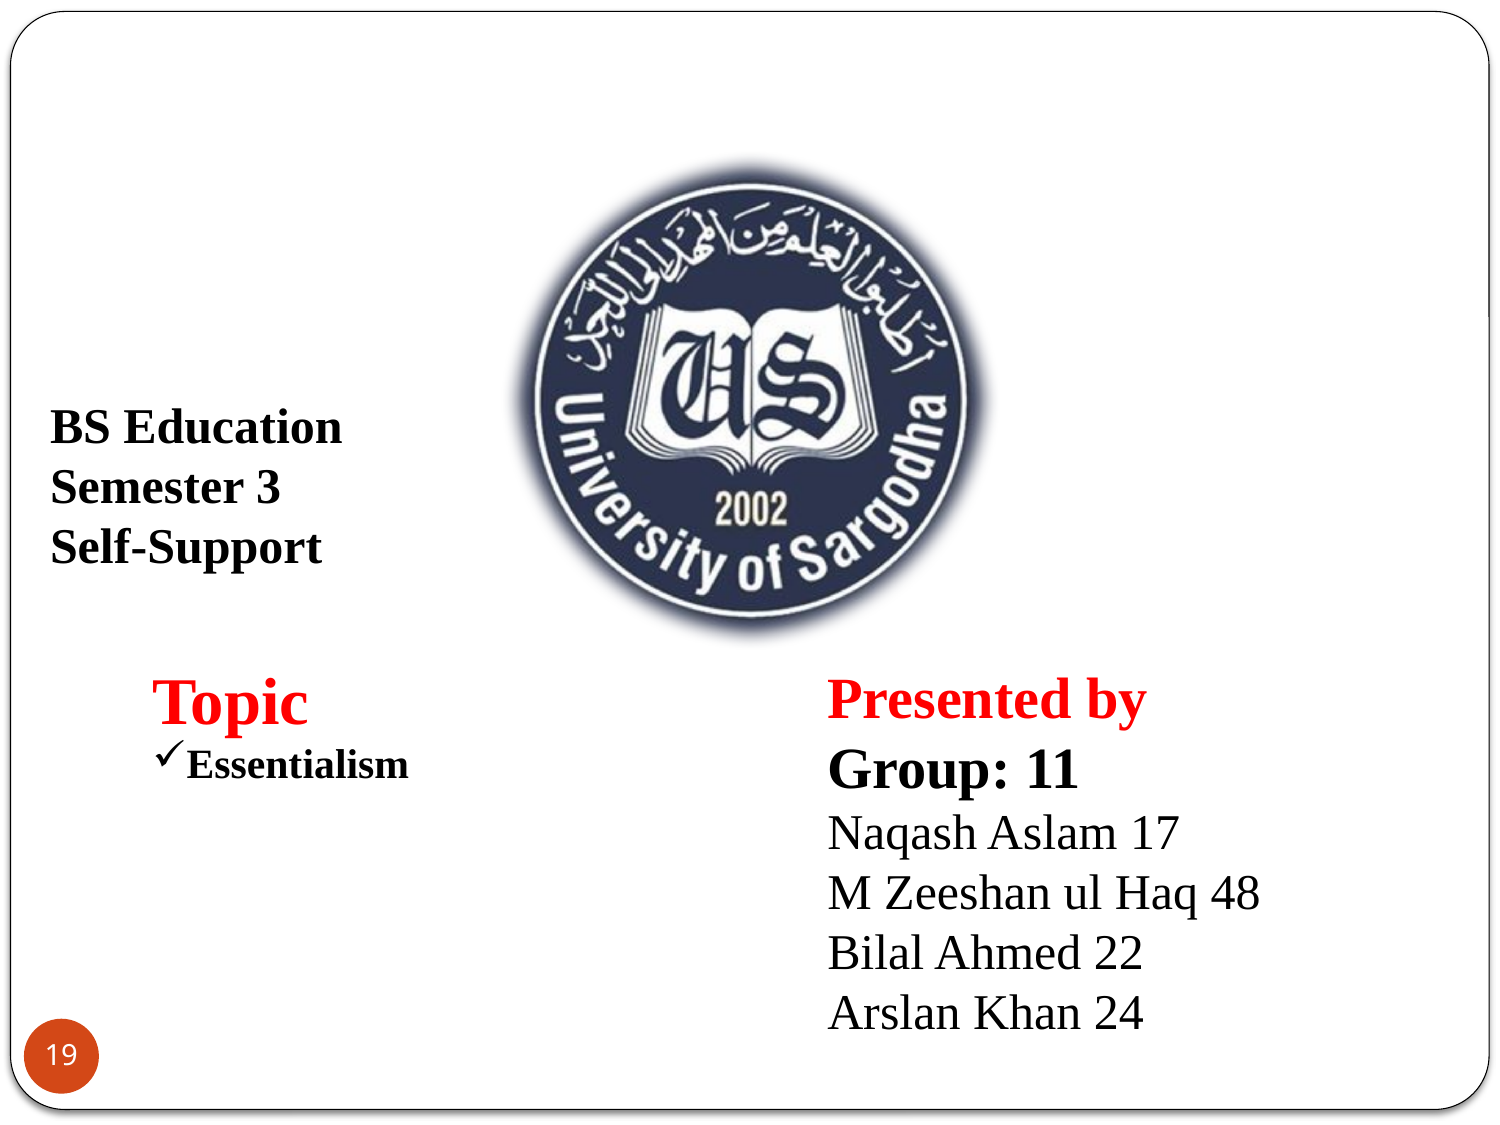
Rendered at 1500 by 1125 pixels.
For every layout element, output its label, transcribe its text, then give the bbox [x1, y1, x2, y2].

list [499, 149, 1001, 651]
title Presented by Group: 11 Naqash Aslam 17 M Zeeshan ul Haq 48 Bilal Ahmed 22 Arslan Khan 24 [812, 585, 1463, 1055]
slide_number 19 [23, 1018, 99, 1094]
text_box BS Education Semester 3 Self-Support [35, 386, 493, 582]
text_box Topic Essentialism [137, 650, 775, 895]
